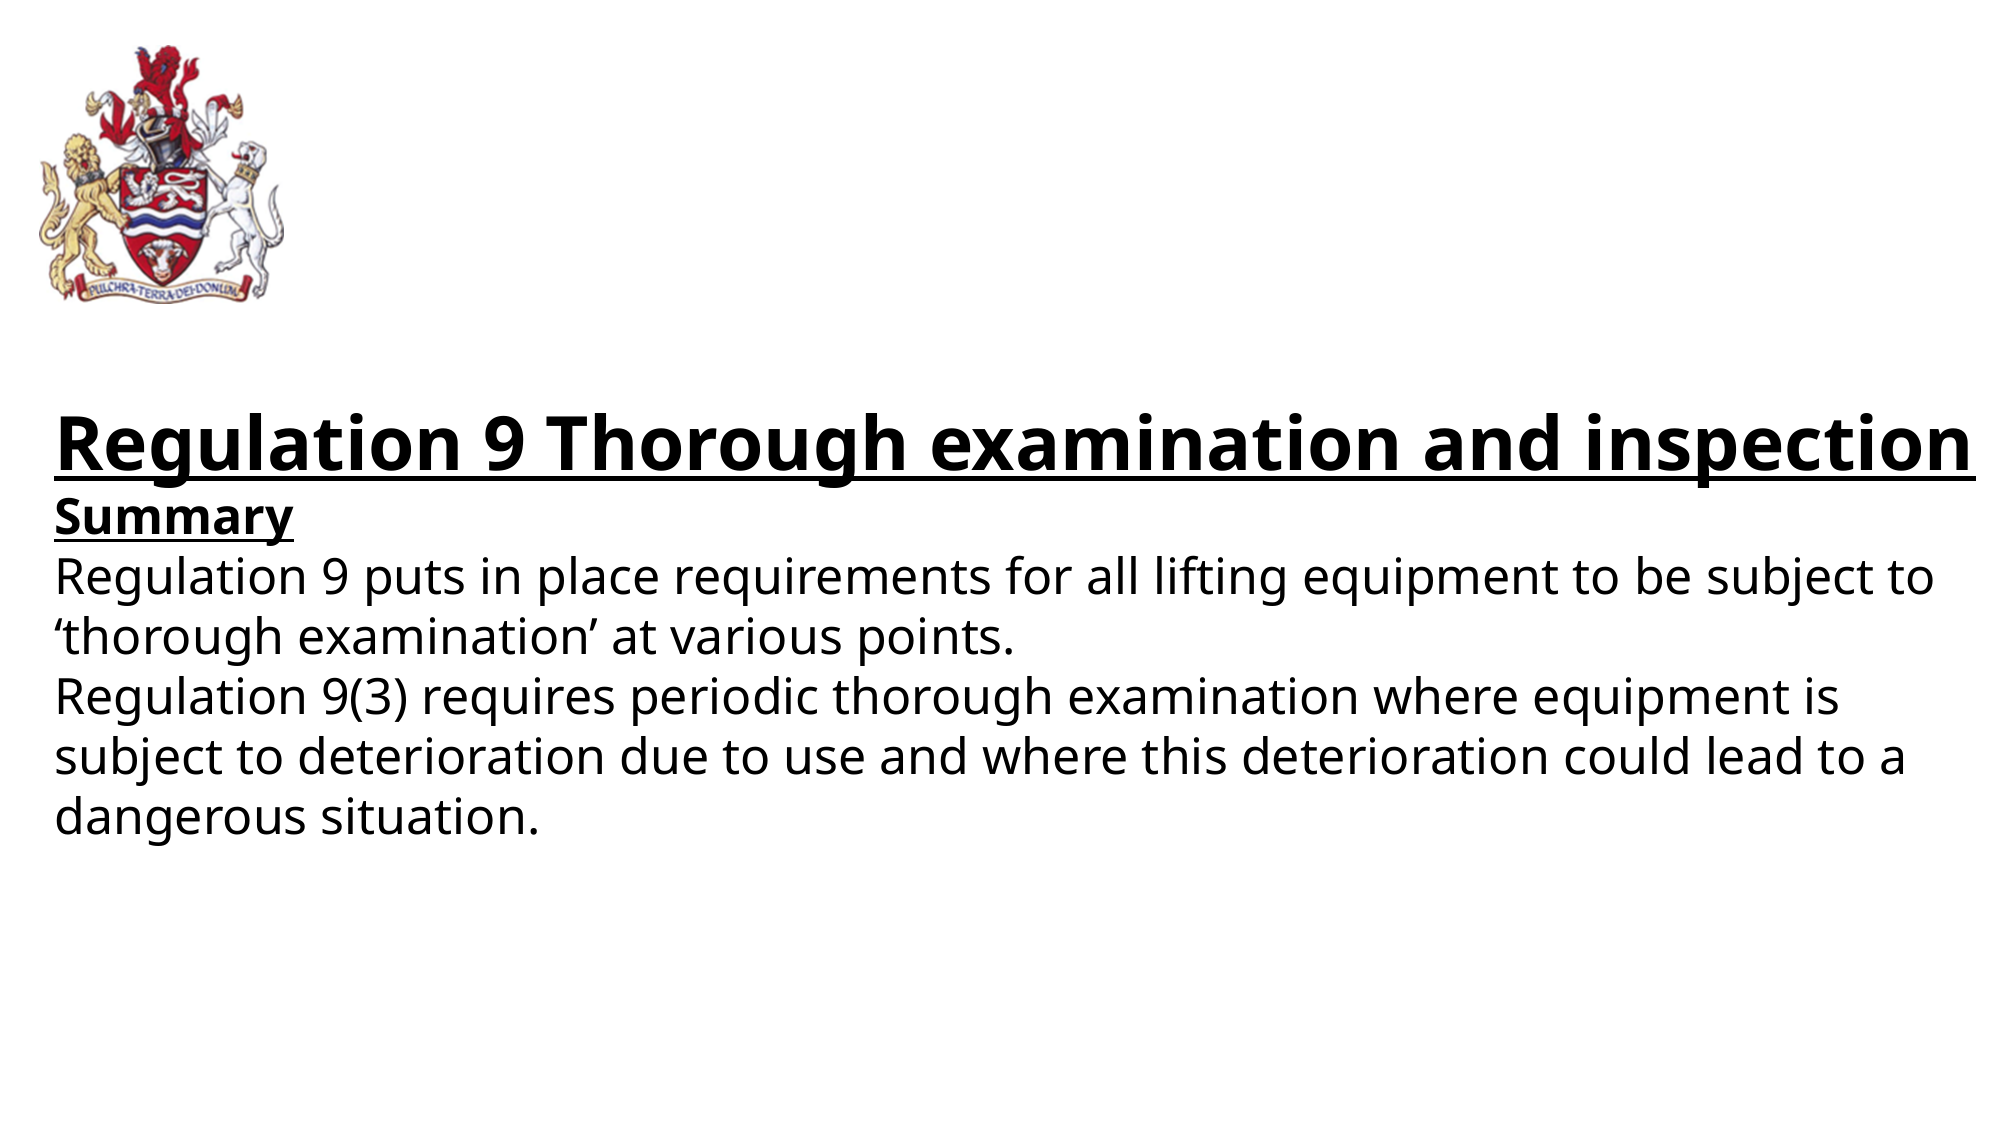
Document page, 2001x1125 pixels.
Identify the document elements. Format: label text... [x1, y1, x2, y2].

picture [39, 45, 284, 304]
text_box Regulation 9 Thorough examination and inspection Summary Regulation 9 puts in place requirements for all lifting equipment to be subject to ‘thorough examination’ at various points. Regulation 9(3) requires periodic thorough examination where equipment is subject to deterioration due to use and where this deterioration could lead to a dangerous situation. [39, 387, 2000, 853]
